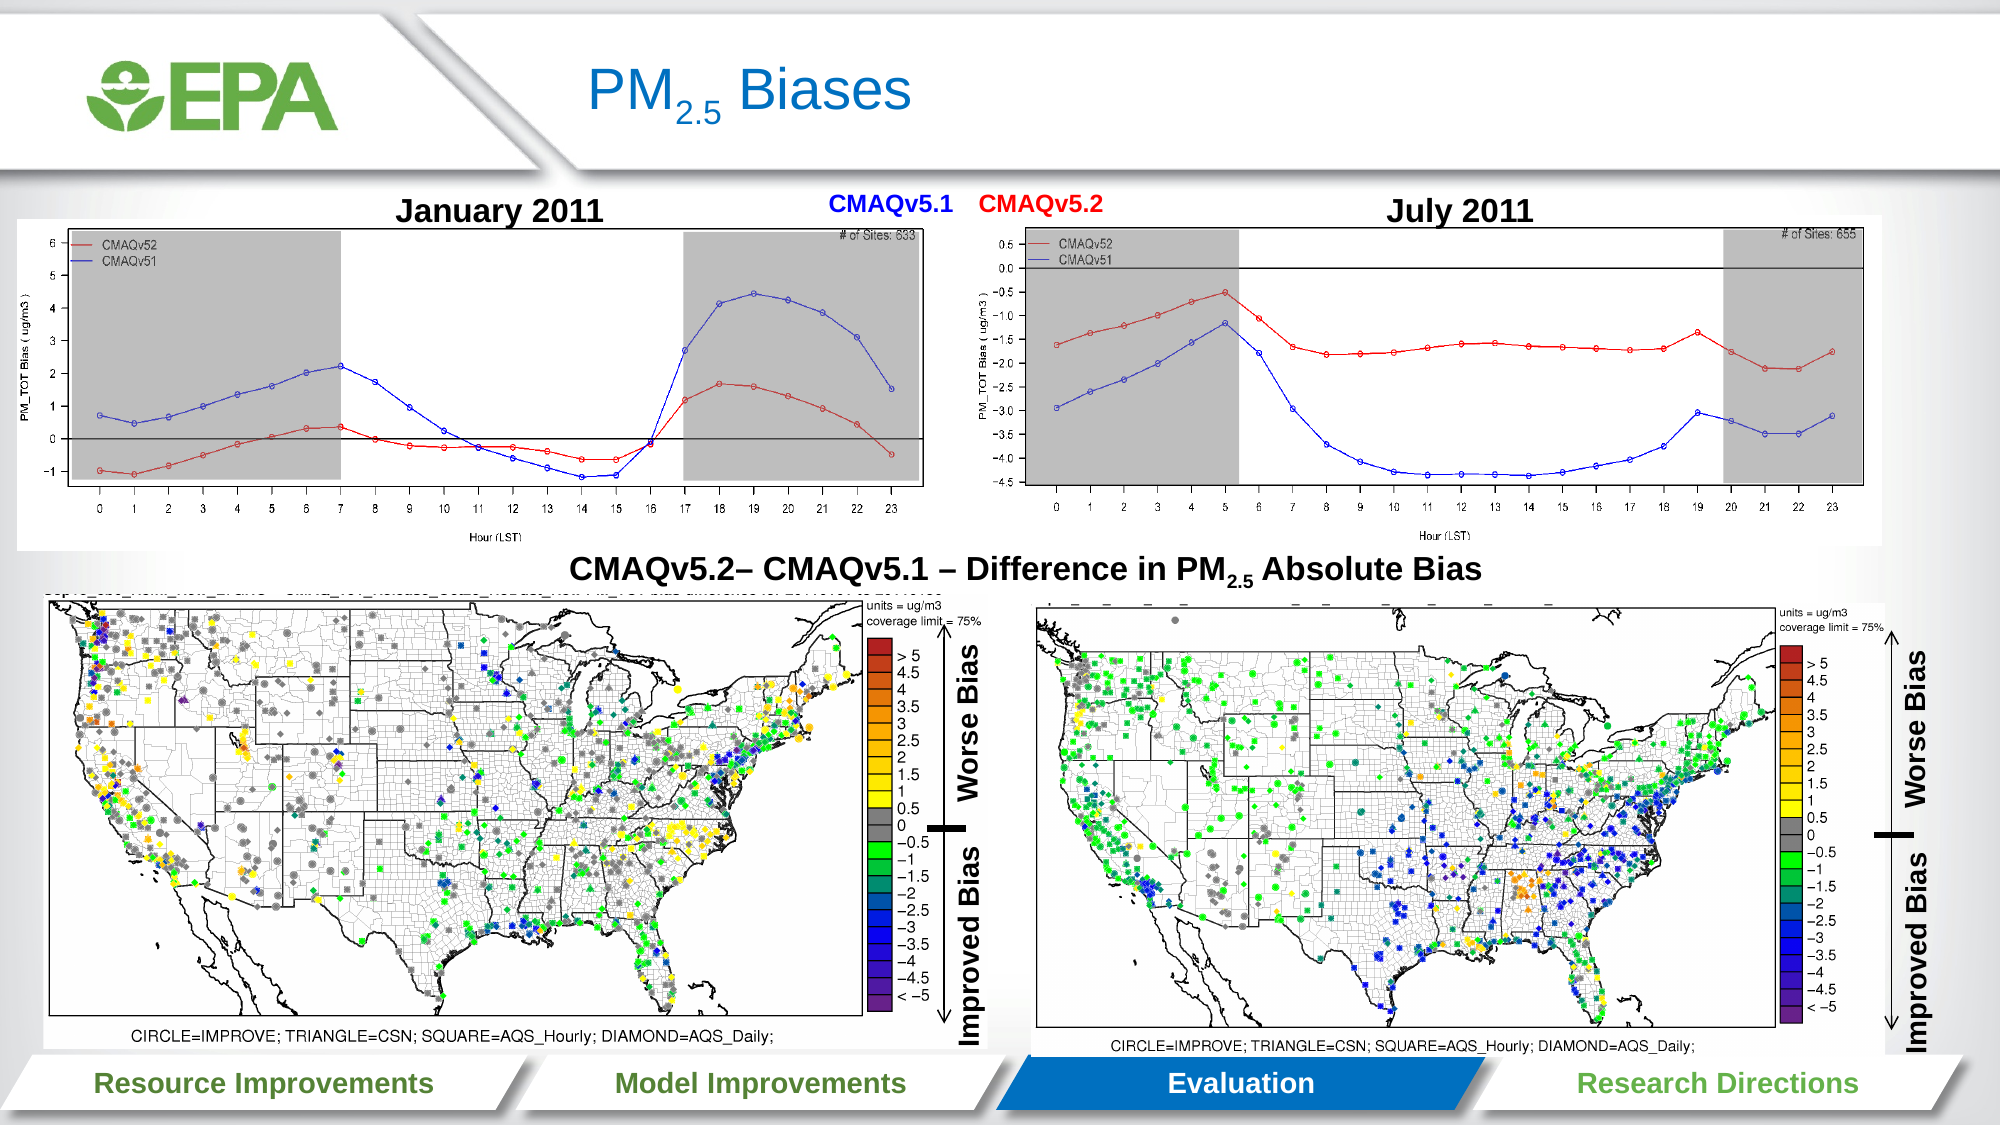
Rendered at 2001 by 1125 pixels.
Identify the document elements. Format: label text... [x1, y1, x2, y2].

list PM2.5 Biases [572, 34, 1970, 148]
picture [0, 0, 2000, 1125]
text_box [1873, 630, 1941, 1070]
text_box CMAQv5.1 CMAQv5.2 [250, 180, 1682, 225]
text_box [0, 1054, 1964, 1111]
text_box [926, 623, 993, 1064]
text_box [986, 593, 1499, 614]
text_box CMAQv5.2– CMAQv5.1 – Difference in PM2.5 Absolute Bias [413, 547, 1639, 593]
